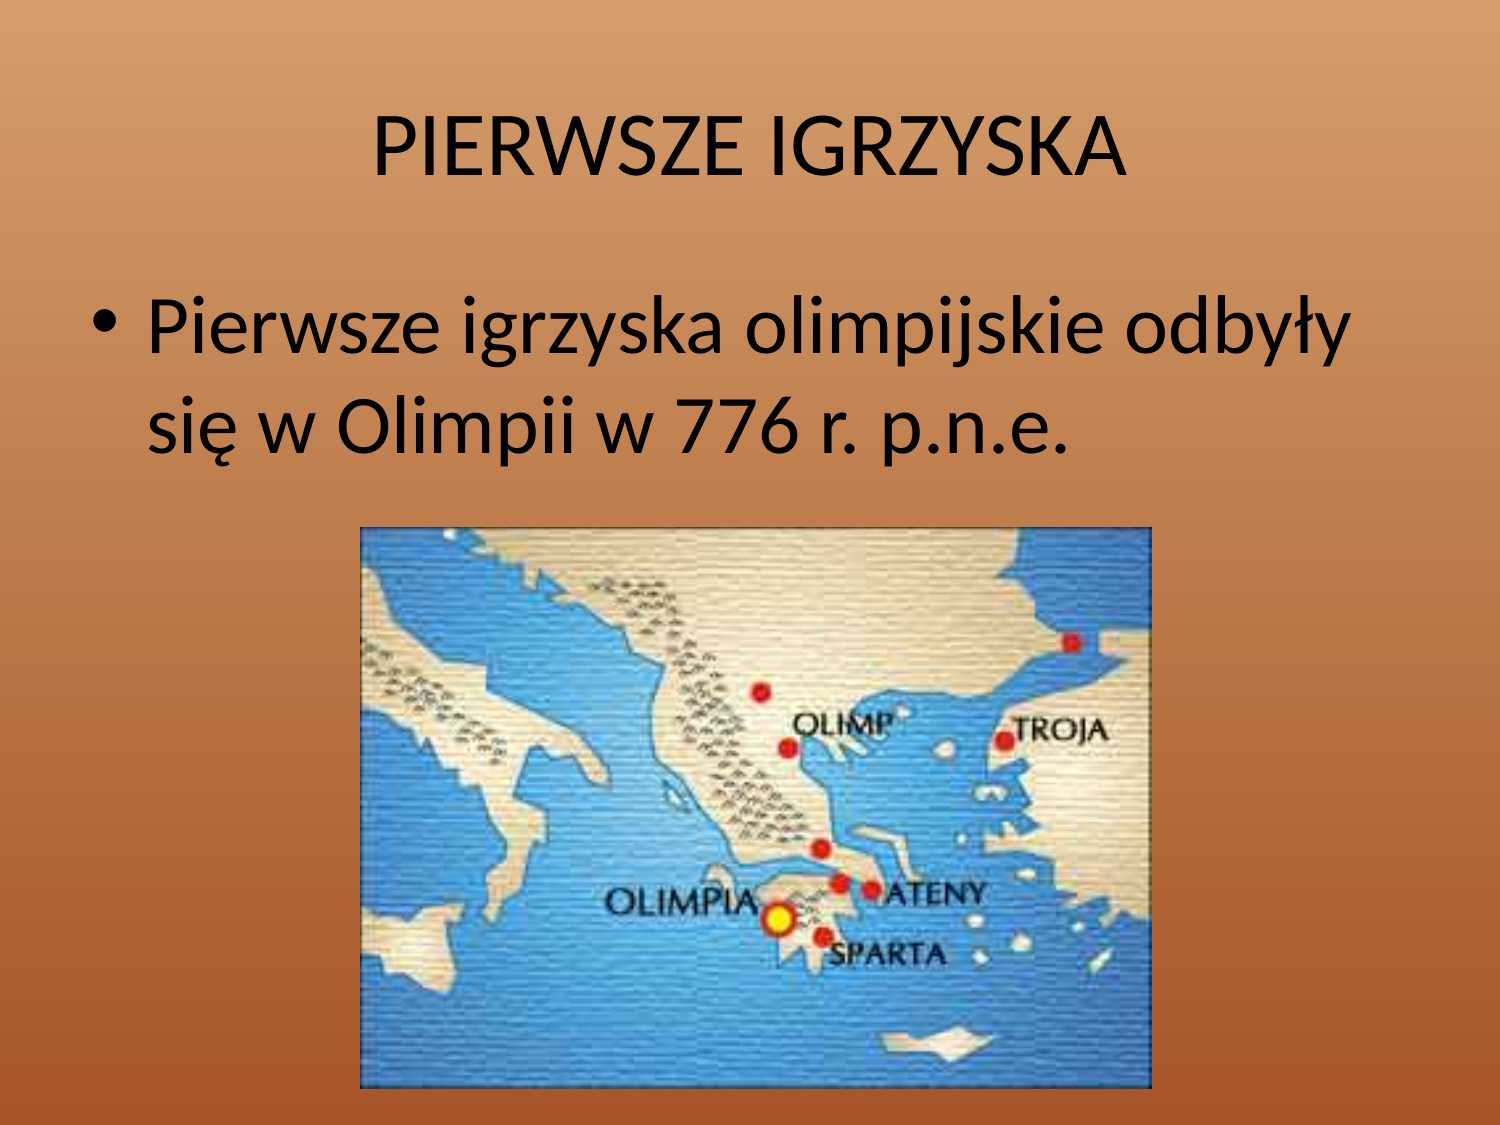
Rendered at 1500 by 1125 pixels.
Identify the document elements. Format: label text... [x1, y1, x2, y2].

list Pierwsze igrzyska olimpijskie odbyły się w Olimpii w 776 r. p.n.e. [75, 262, 1425, 1005]
title PIERWSZE IGRZYSKA [75, 45, 1425, 233]
picture [359, 526, 1152, 1090]
